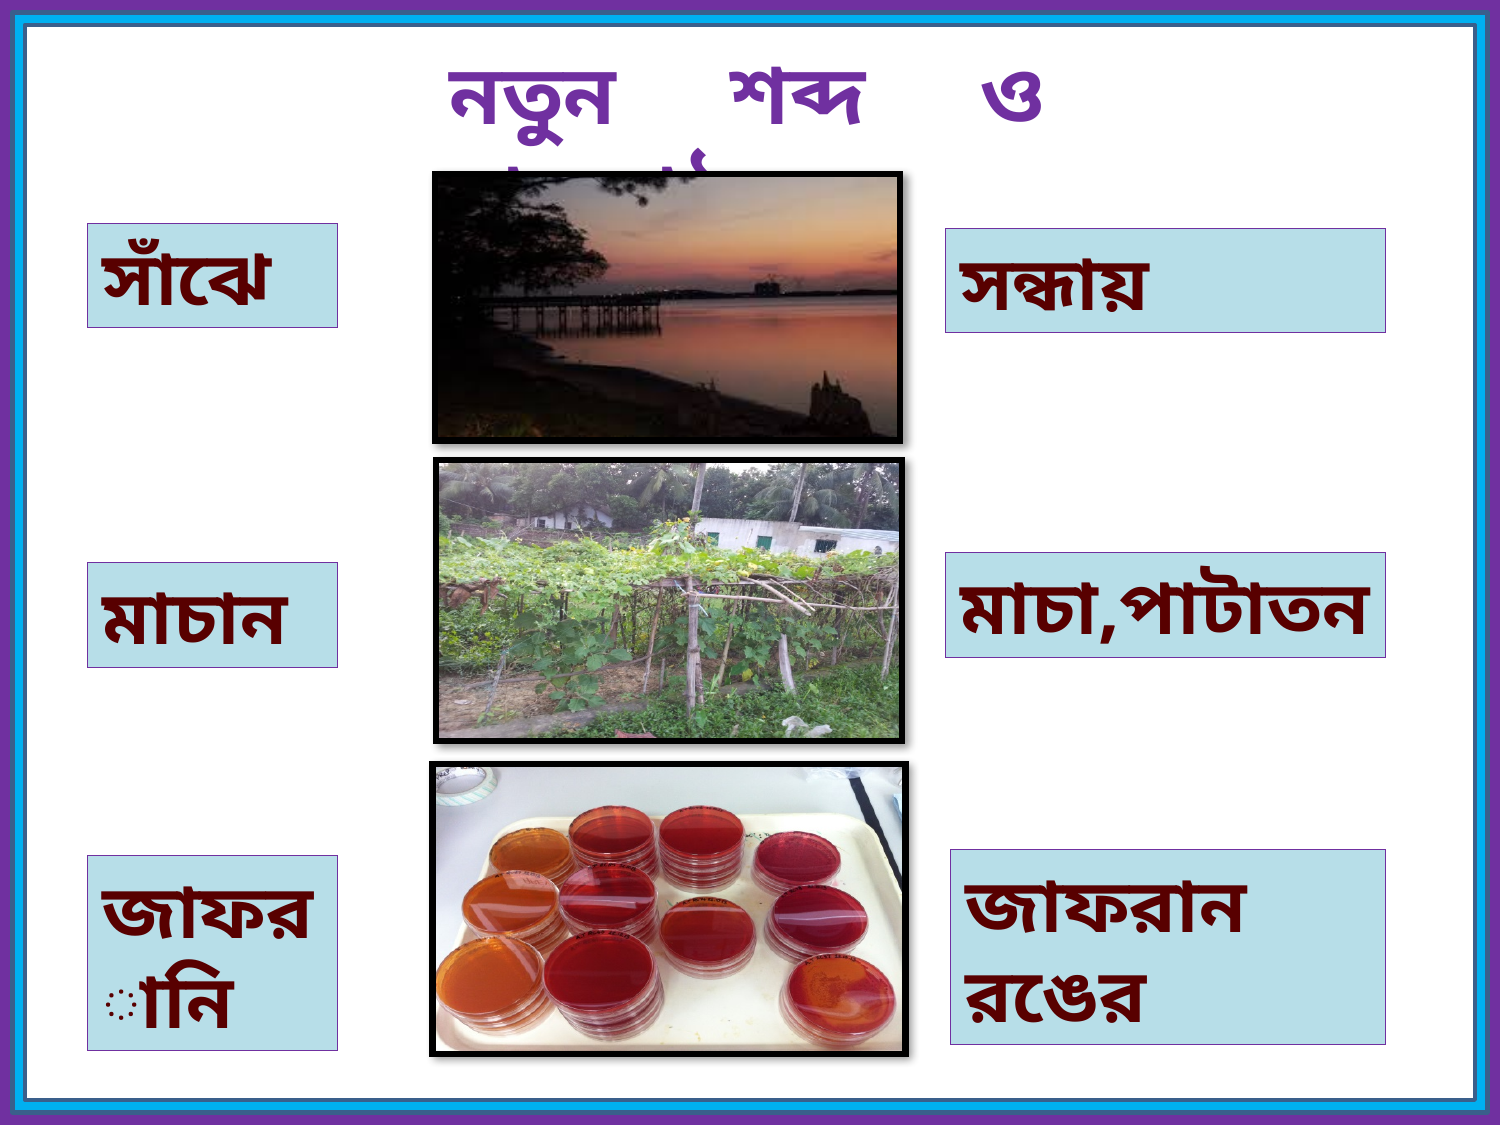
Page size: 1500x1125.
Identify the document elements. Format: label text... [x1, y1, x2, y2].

text_box জাফরান রঙের [950, 849, 1386, 1045]
text_box মাচান [87, 562, 338, 668]
text_box সন্ধায় [945, 228, 1386, 333]
text_box জাফরানি [87, 855, 338, 1051]
picture [439, 462, 899, 739]
text_box সাঁঝে [87, 223, 338, 328]
text_box মাচা,পাটাতন [945, 552, 1386, 658]
picture [437, 176, 898, 438]
text_box নতুন শব্দ ও বাক্যগঠন [435, 34, 1060, 249]
picture [435, 766, 903, 1052]
